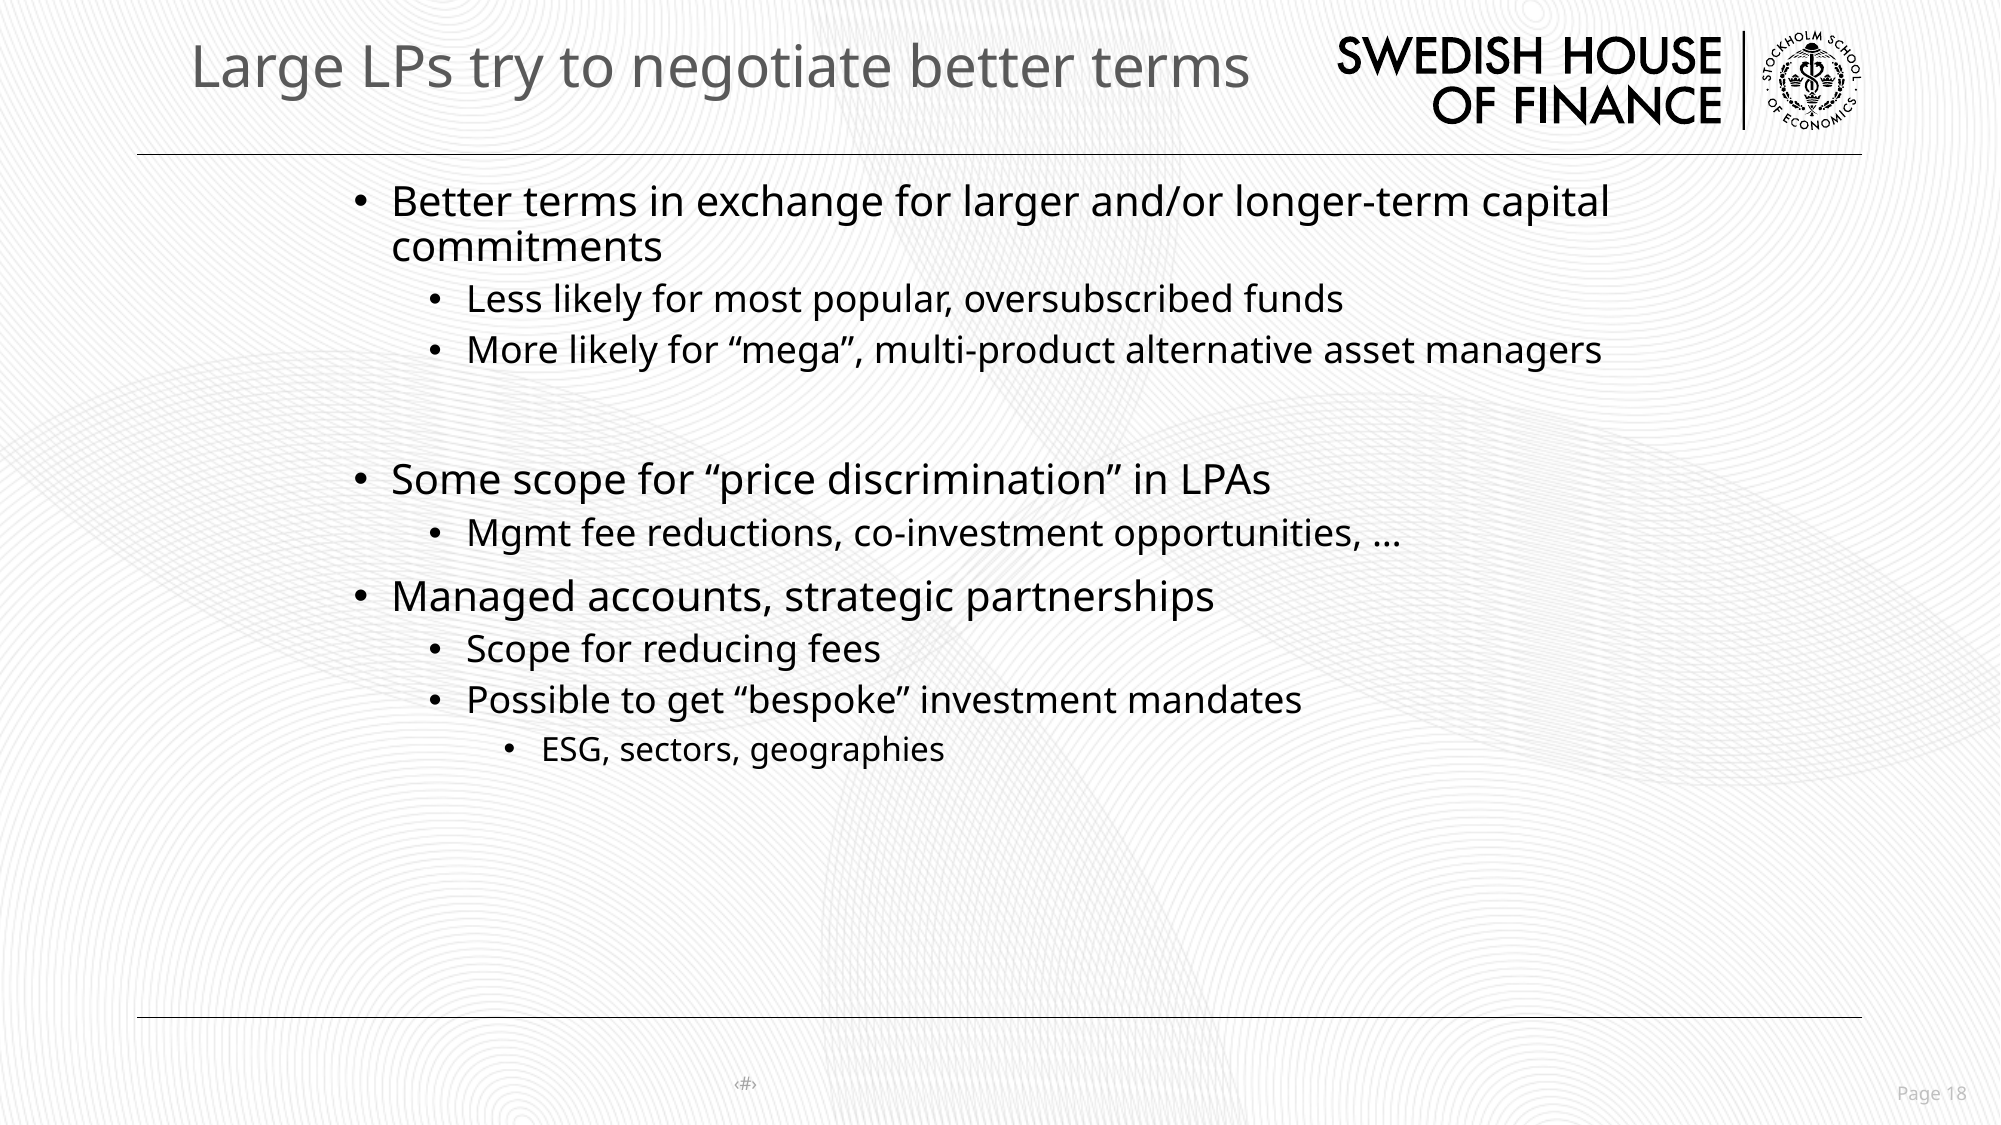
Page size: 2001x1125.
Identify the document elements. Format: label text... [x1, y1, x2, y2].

picture [0, 0, 2001, 1125]
slide_number Page 18 [1515, 1076, 1983, 1113]
list Better terms in exchange for larger and/or longer-term capital commitments Less likely for most popular, oversubscribed funds More likely for “mega”, multi-product alternative asset managers Some scope for “price discrimination” in LPAs Mgmt fee reductions, co-investment opportunities, … Managed accounts, strategic partnerships Scope for reducing fees Possible to get “bespoke” investment mandates ESG, sectors, geographies [338, 172, 1662, 938]
footer ‹#› [718, 1053, 1353, 1113]
title Large LPs try to negotiate better terms [175, 8, 1381, 129]
